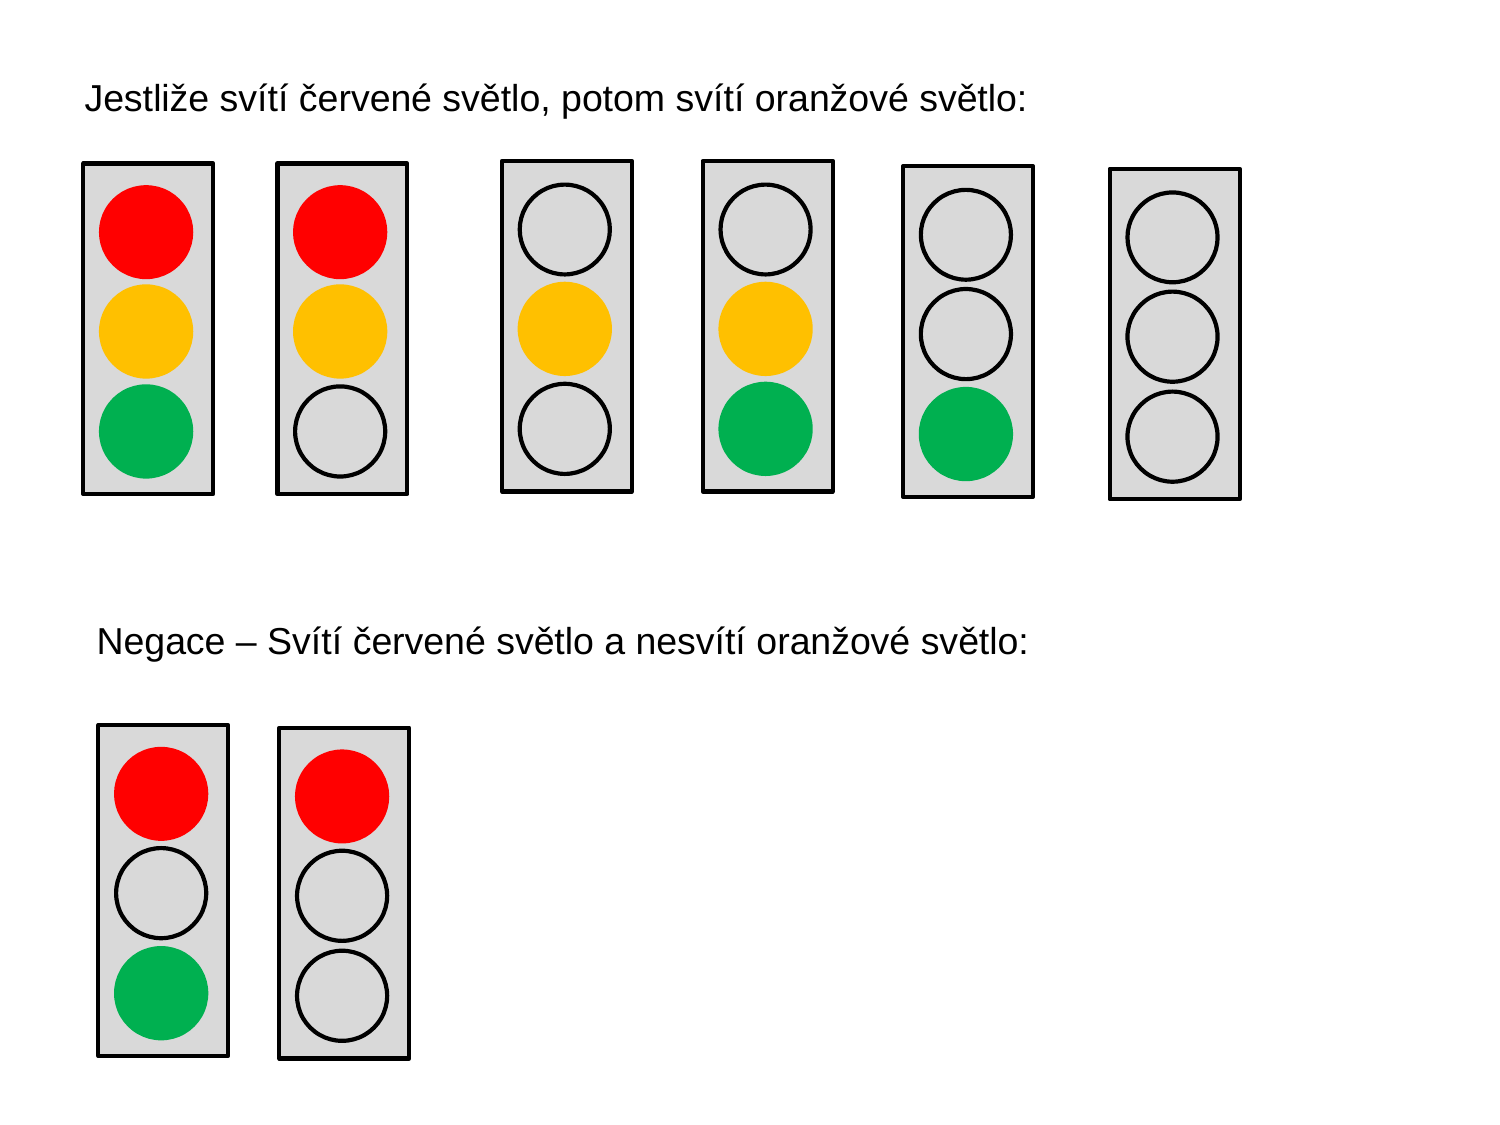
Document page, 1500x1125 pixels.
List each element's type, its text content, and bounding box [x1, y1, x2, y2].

text_box Negace – Svítí červené světlo a nesvítí oranžové světlo: [81, 609, 1045, 670]
text_box Jestliže svítí červené světlo, potom svítí oranžové světlo: [69, 66, 1044, 127]
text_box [279, 727, 410, 1059]
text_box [702, 160, 833, 492]
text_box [902, 165, 1034, 497]
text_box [83, 163, 214, 495]
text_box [1109, 168, 1240, 500]
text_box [98, 724, 229, 1057]
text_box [277, 163, 408, 495]
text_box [501, 160, 633, 492]
